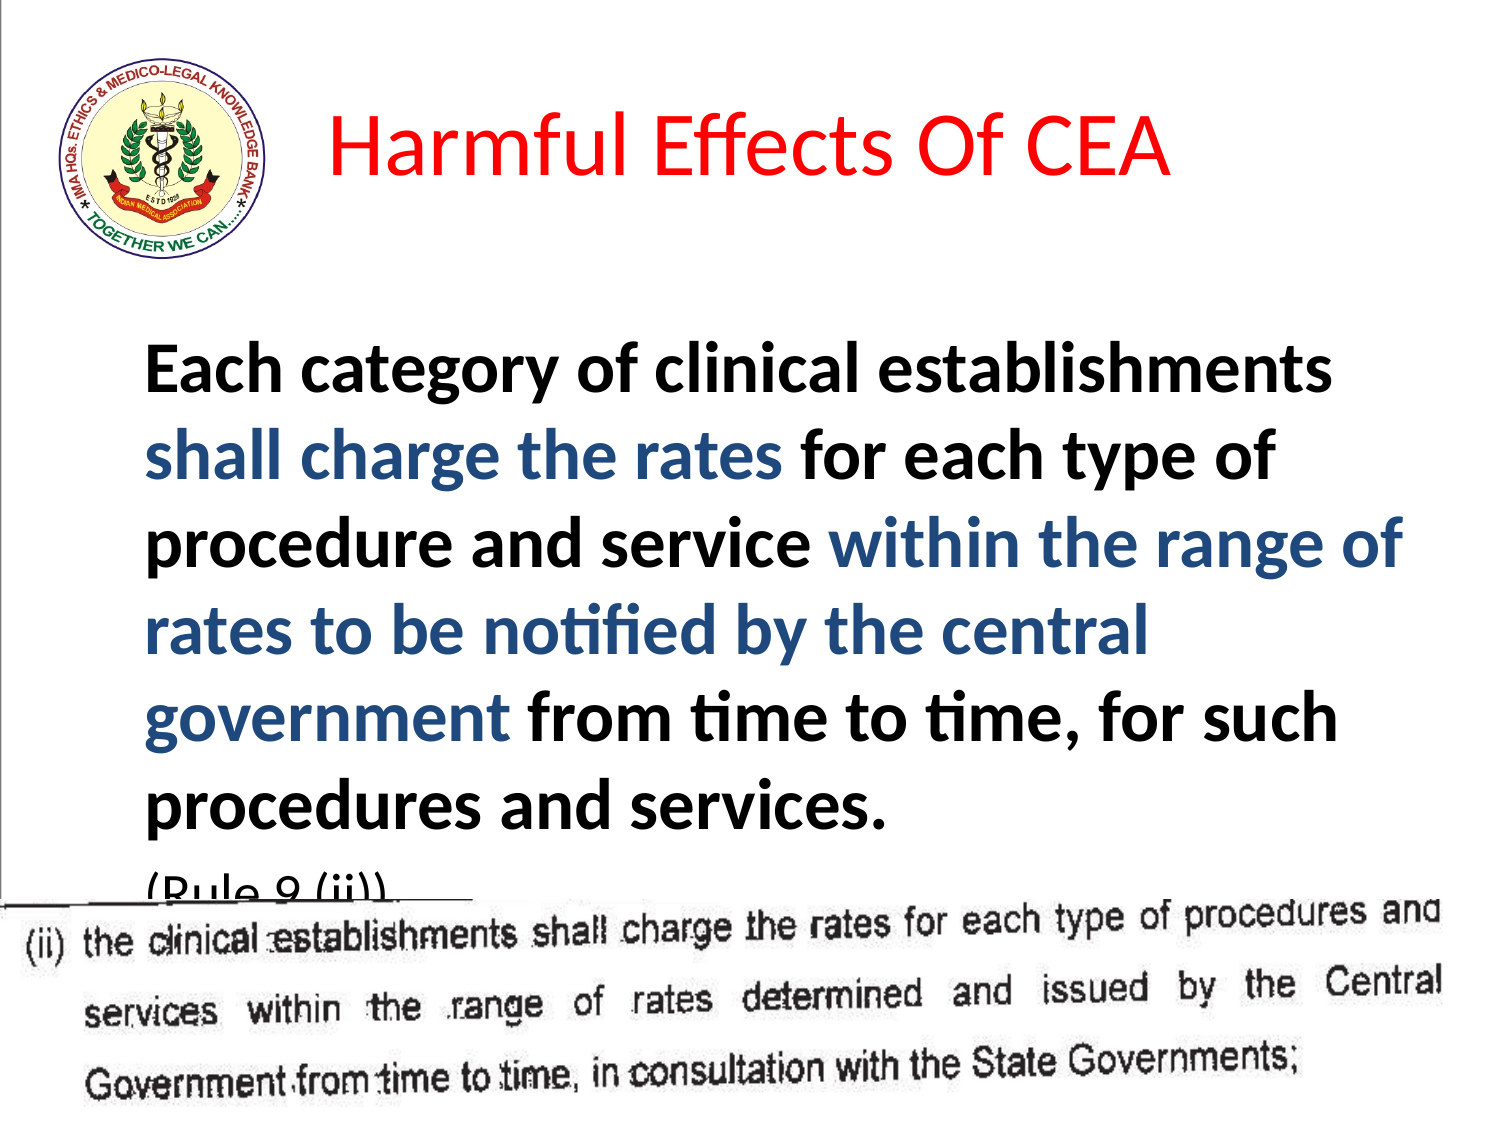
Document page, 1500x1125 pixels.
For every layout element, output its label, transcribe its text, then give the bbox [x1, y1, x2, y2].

picture [0, 0, 1500, 1125]
list Each category of clinical establishments shall charge the rates for each type of procedure and service within the range of rates to be notified by the central government from time to time, for such procedures and services. (Rule 9 (ii)) [75, 312, 1425, 898]
title Harmful Effects Of CEA [75, 45, 1425, 233]
